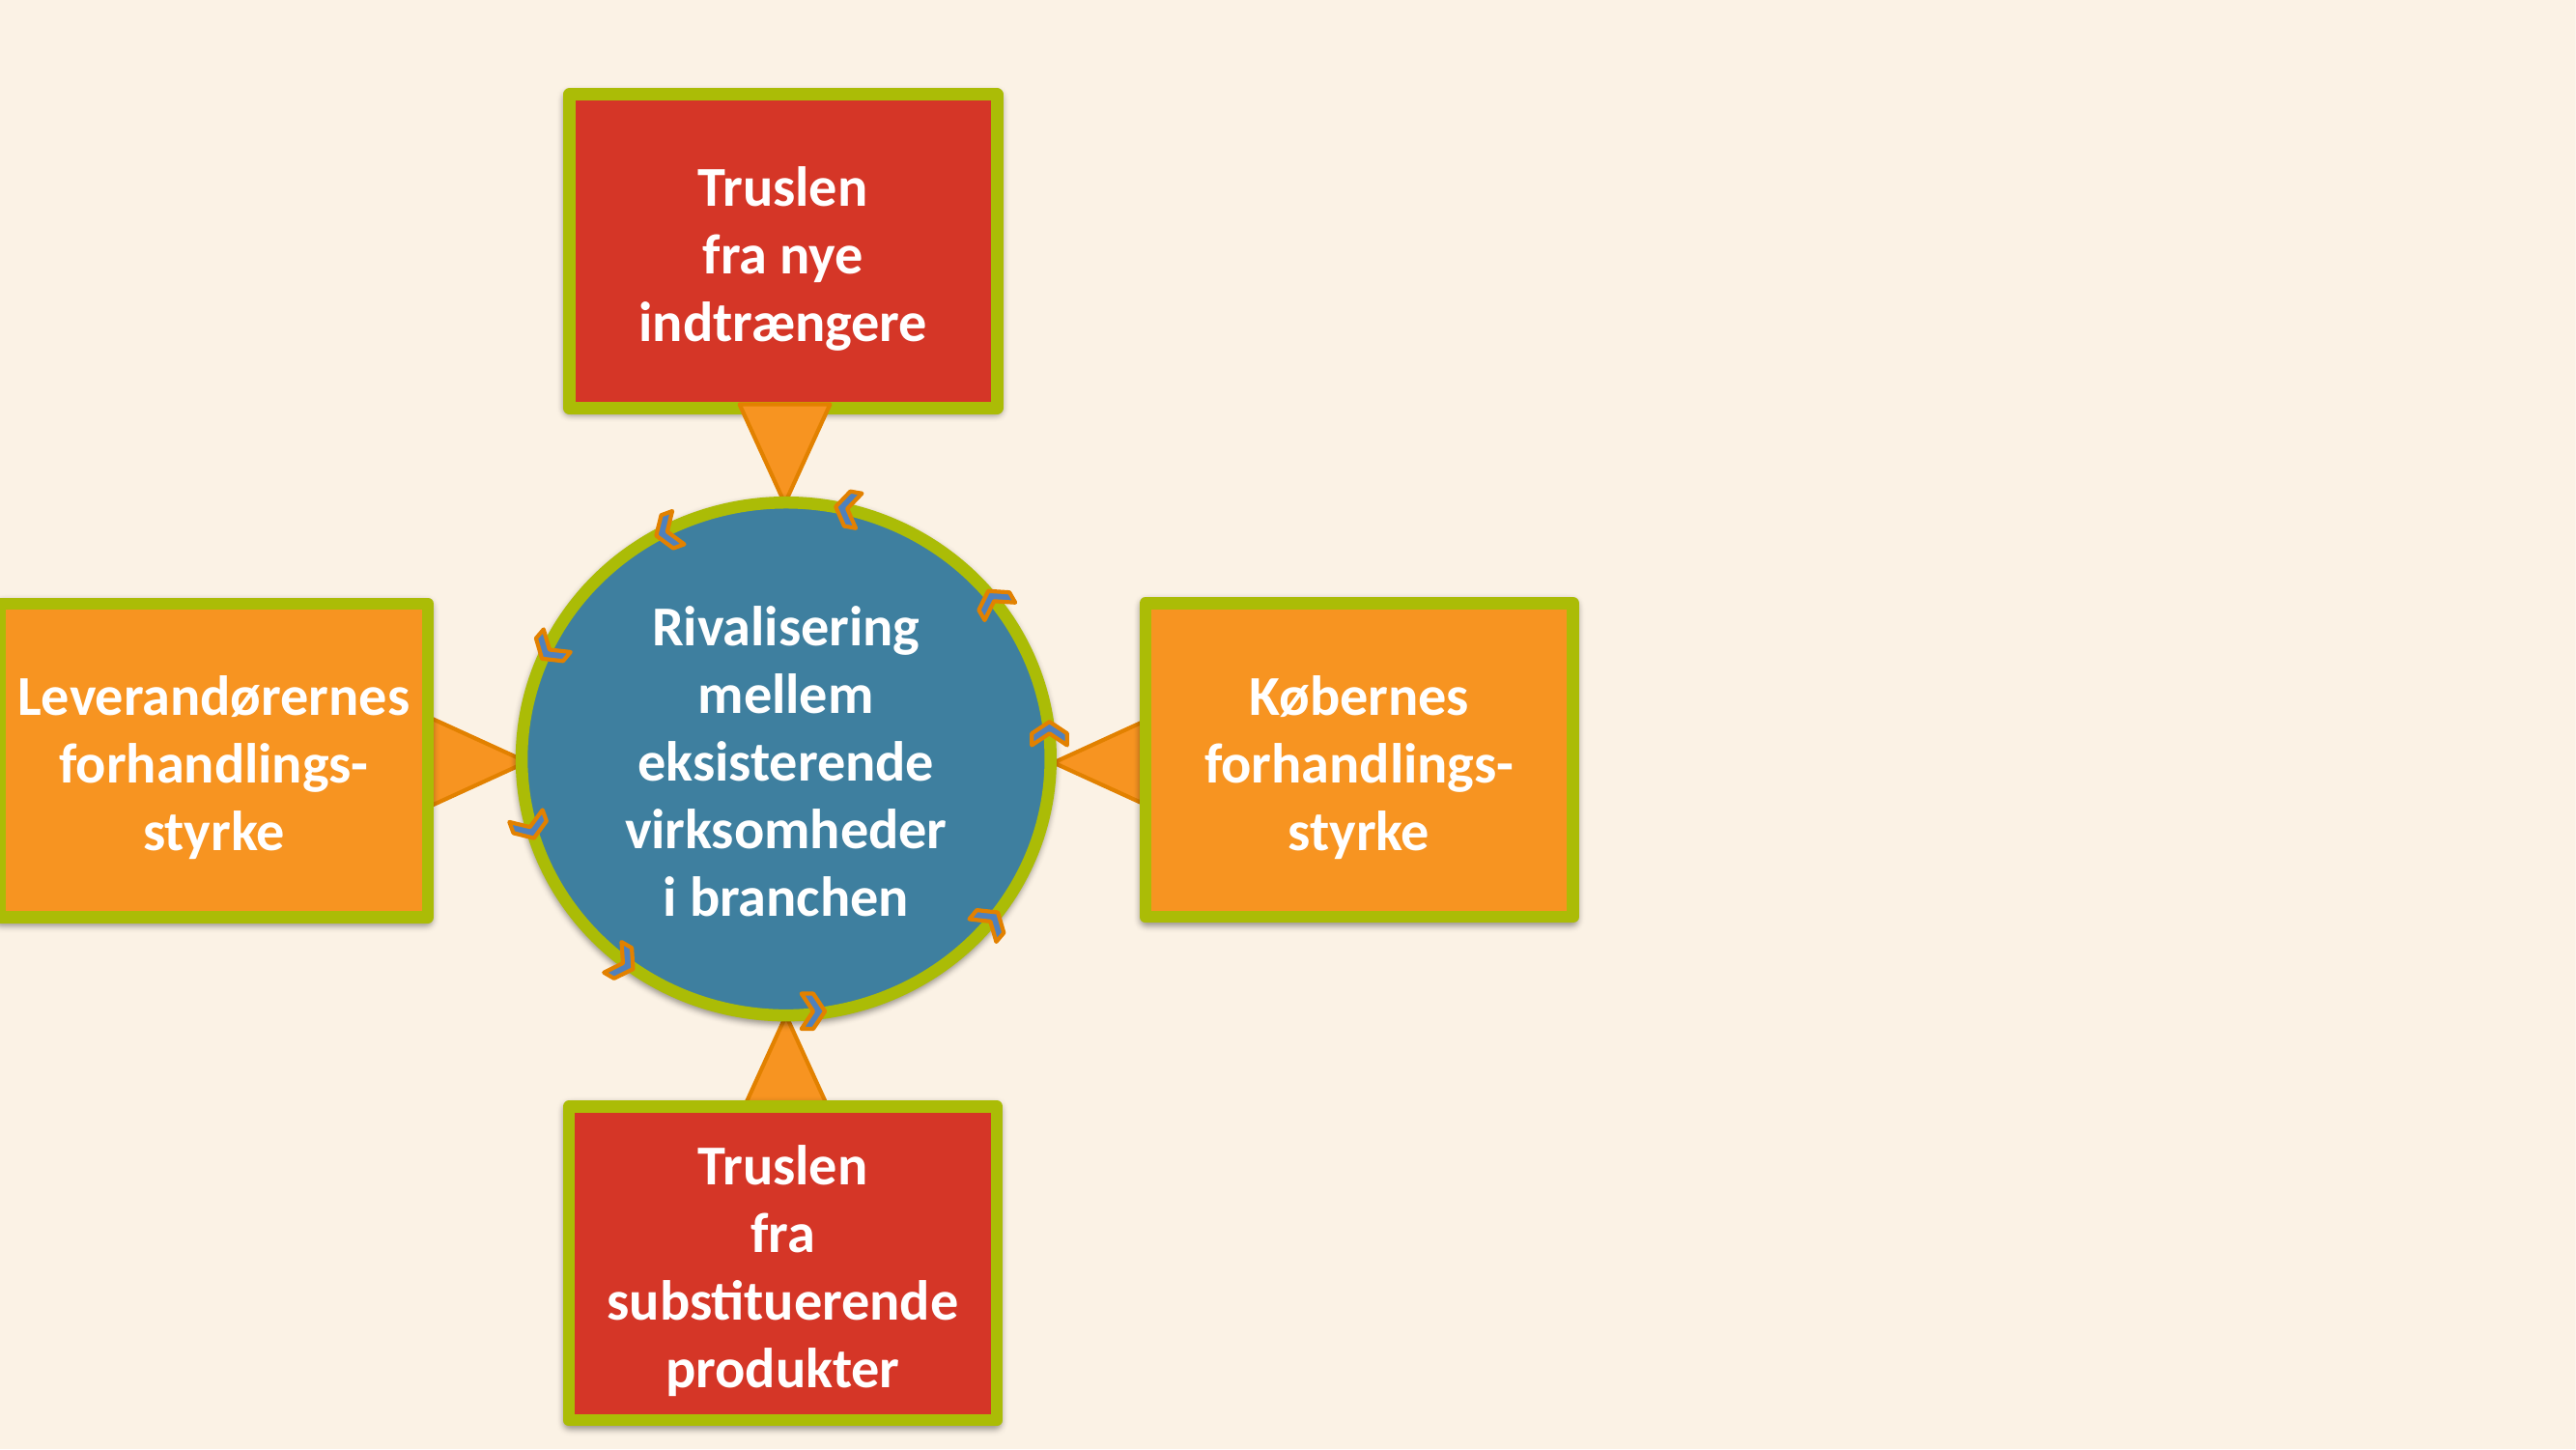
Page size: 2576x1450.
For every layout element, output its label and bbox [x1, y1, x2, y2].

text_box [0, 94, 1574, 1421]
